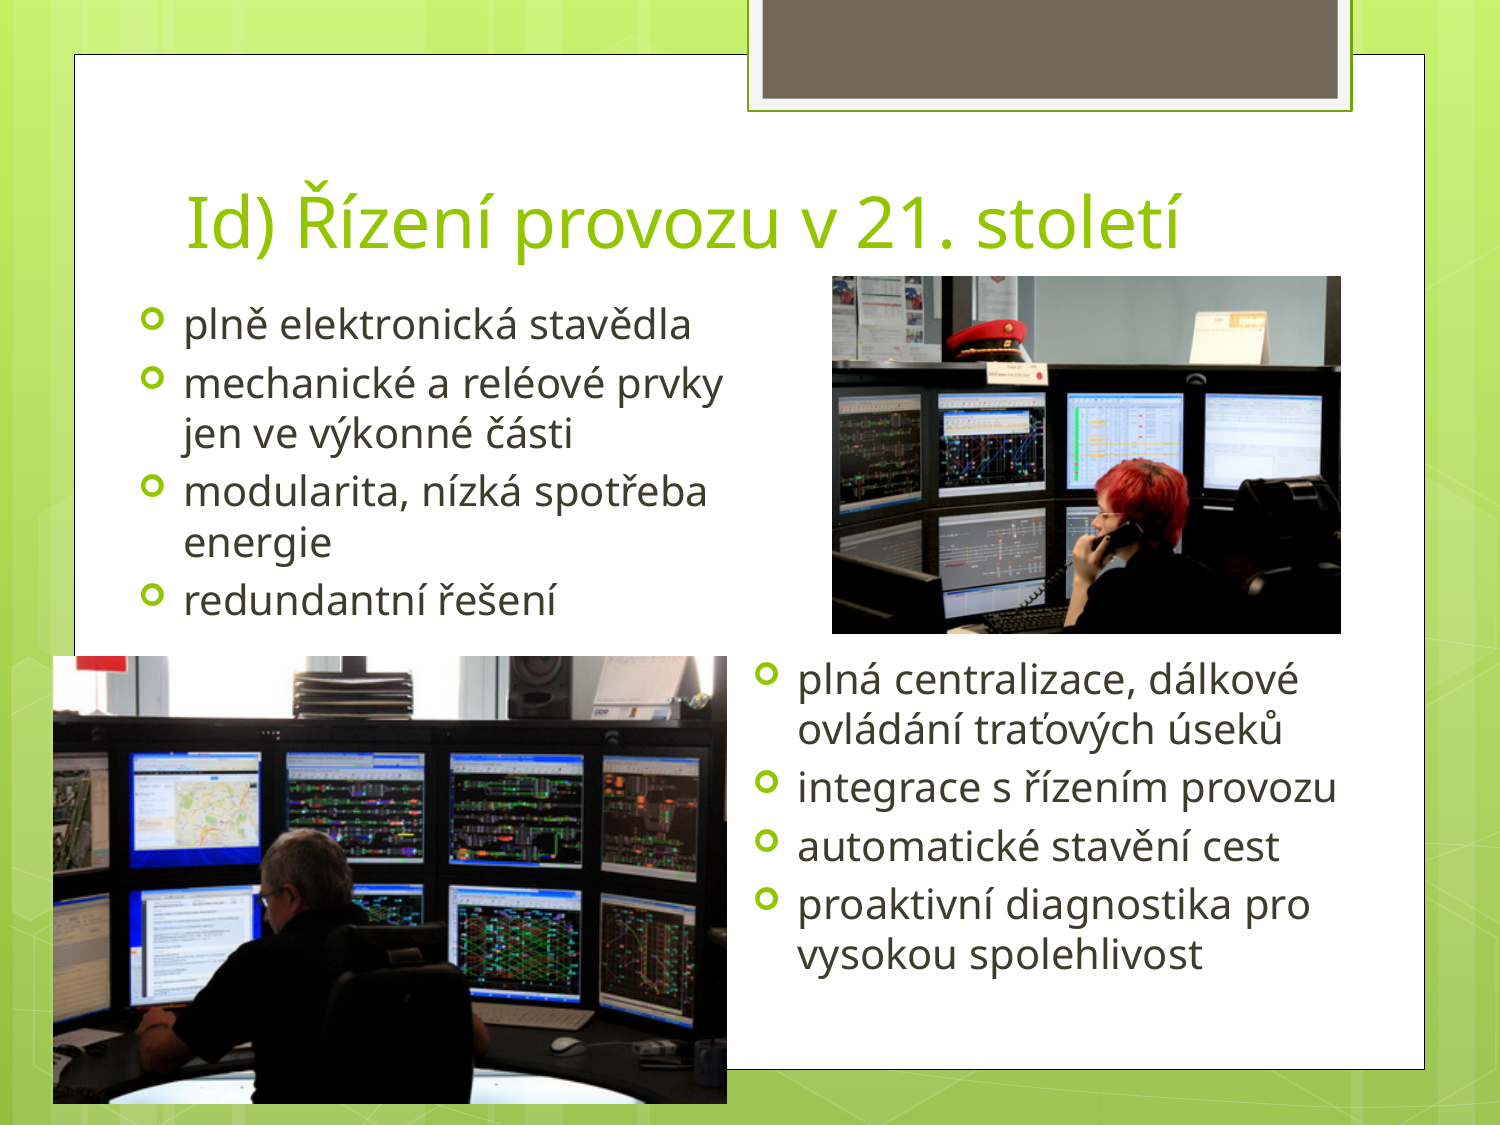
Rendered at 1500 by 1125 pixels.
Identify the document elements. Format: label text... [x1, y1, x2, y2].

list plně elektronická stavědla mechanické a reléové prvky jen ve výkonné části modularita, nízká spotřeba energie redundantní řešení [112, 290, 798, 646]
text_box plná centralizace, dálkové ovládání traťových úseků integrace s řízením provozu automatické stavění cest proaktivní diagnostika pro vysokou spolehlivost [726, 645, 1412, 1019]
picture [832, 276, 1341, 634]
title Id) Řízení provozu v 21. století [171, 168, 1365, 357]
picture [52, 655, 727, 1105]
